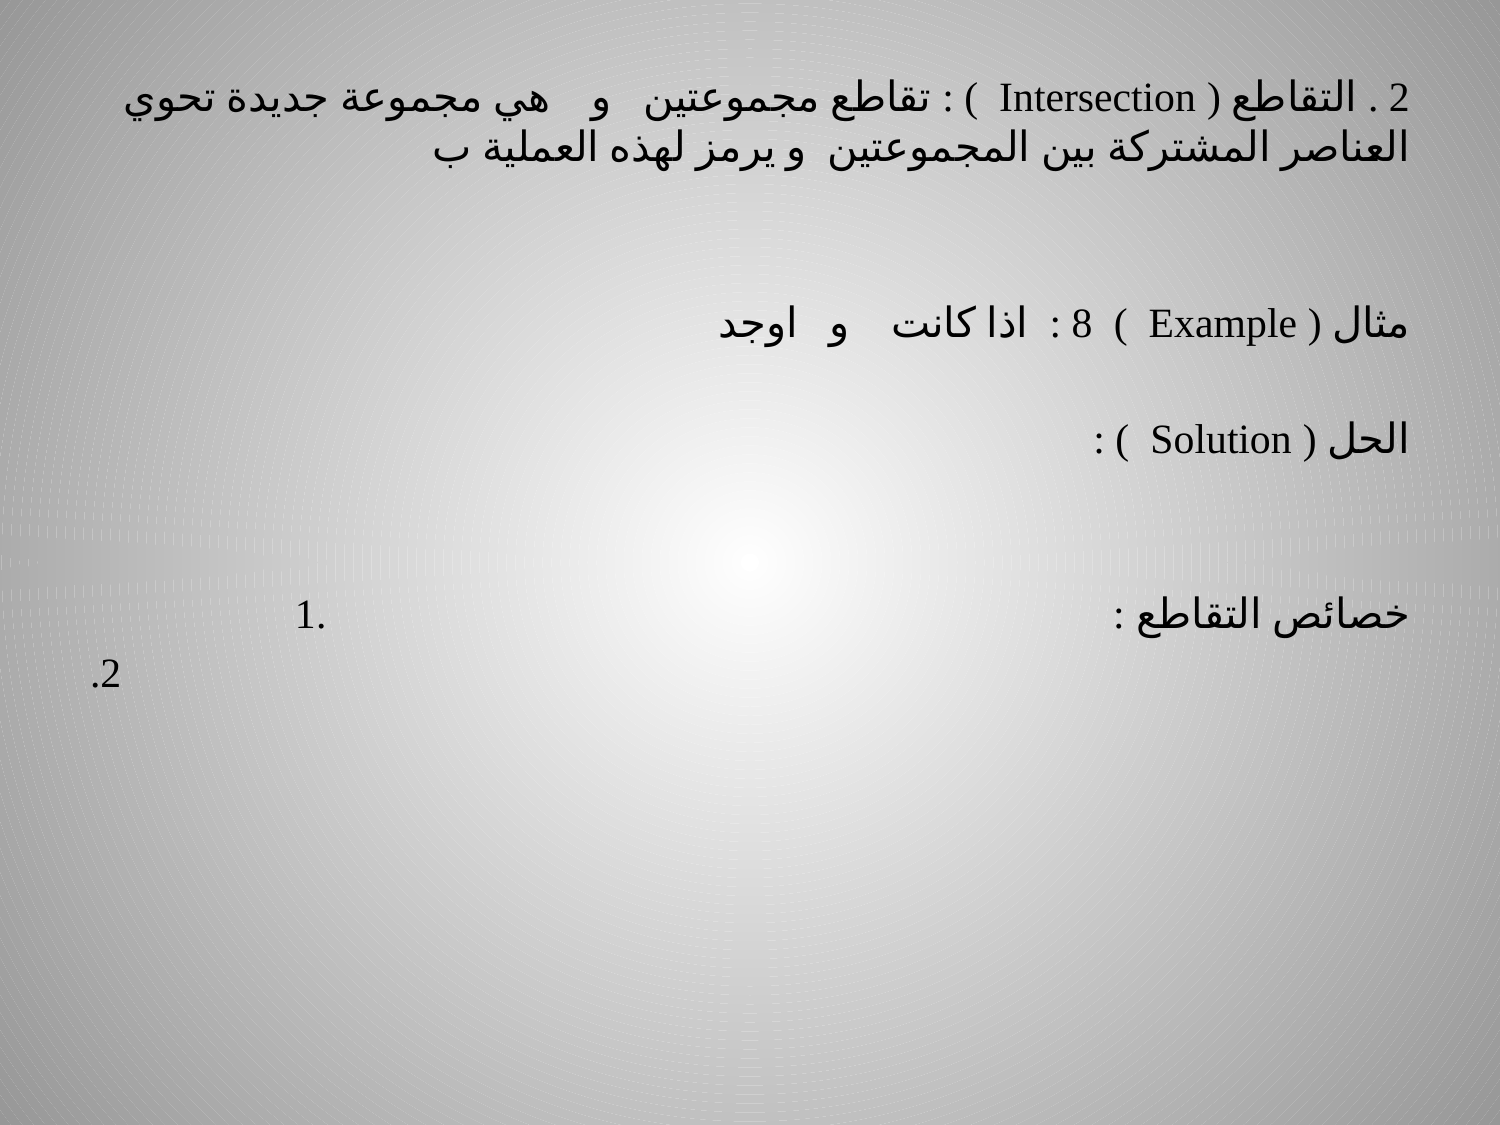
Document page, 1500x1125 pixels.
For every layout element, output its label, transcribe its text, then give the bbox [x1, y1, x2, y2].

slide_number 10 [1074, 1042, 1425, 1103]
